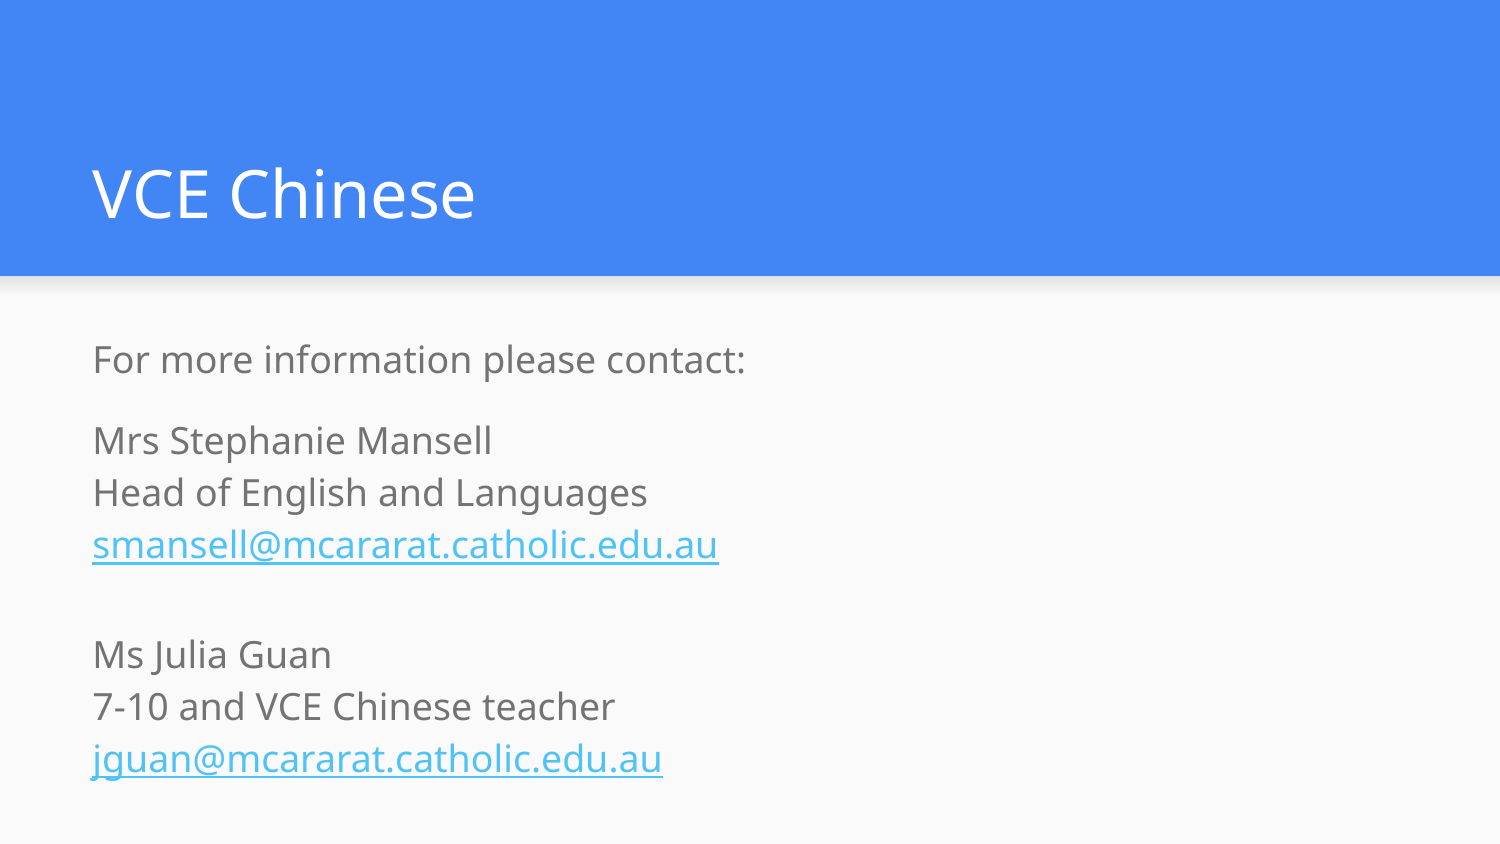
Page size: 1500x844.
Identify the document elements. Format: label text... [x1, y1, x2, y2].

list For more information please contact: Mrs Stephanie Mansell Head of English and Languages smansell@mcararat.catholic.edu.au Ms Julia Guan 7-10 and VCE Chinese teacher jguan@mcararat.catholic.edu.au https://www.vcaa.vic.edu.au/Documents/vce/chineselcs/Chinese-LCS-SD.pdf https://www.languageexperience.org/learn-chinese-mandarin [77, 314, 1427, 780]
title VCE Chinese [77, 121, 1427, 248]
